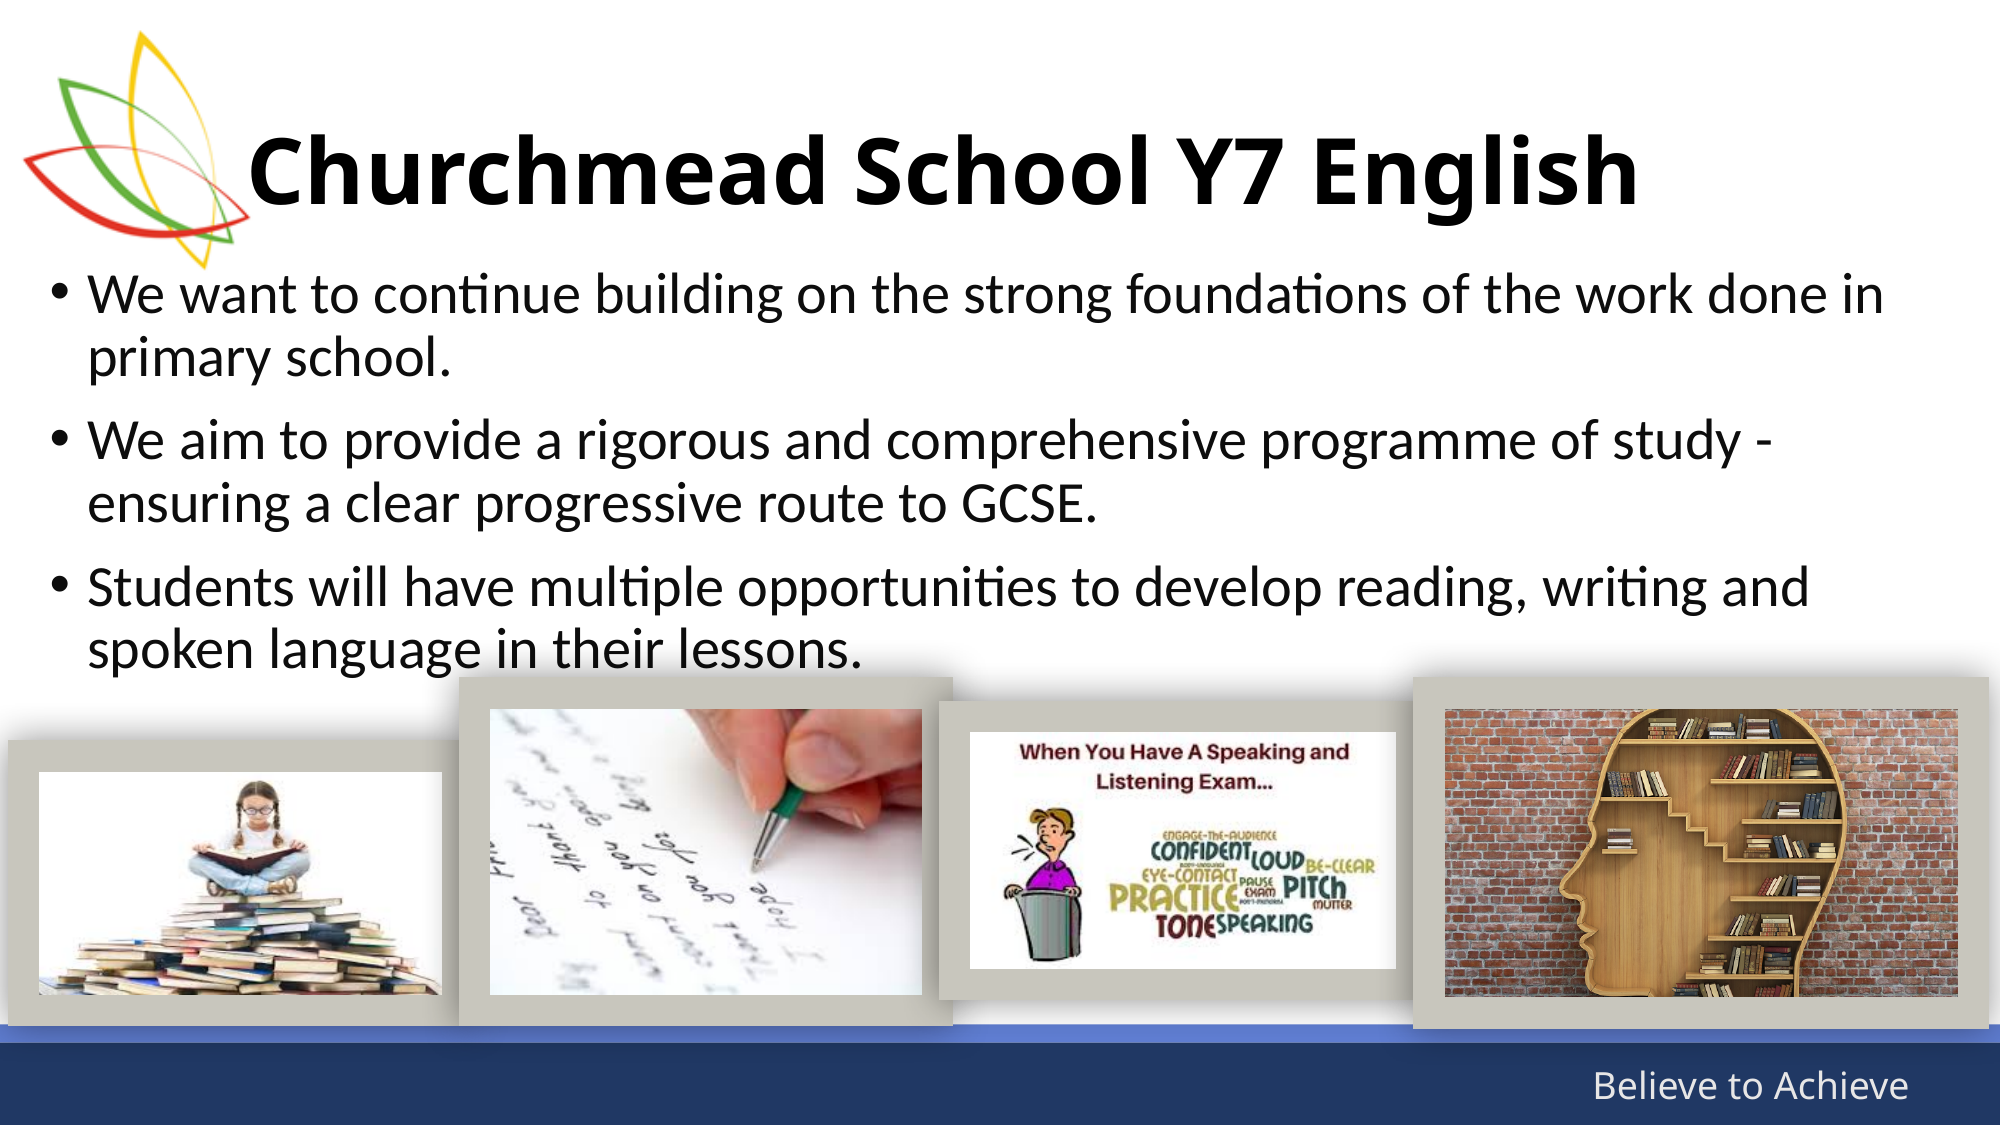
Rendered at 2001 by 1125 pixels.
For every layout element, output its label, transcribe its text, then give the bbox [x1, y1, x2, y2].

title Churchmead School Y7 English [81, 66, 1807, 255]
picture [490, 708, 922, 995]
picture [1444, 708, 1959, 998]
list We want to continue building on the strong foundations of the work done in primary school. We aim to provide a rigorous and comprehensive programme of study - ensuring a clear progressive route to GCSE. Students will have multiple opportunities to develop reading, writing and spoken language in their lessons. [34, 255, 1959, 713]
picture [38, 771, 442, 995]
picture [969, 731, 1397, 970]
picture [17, 29, 254, 274]
